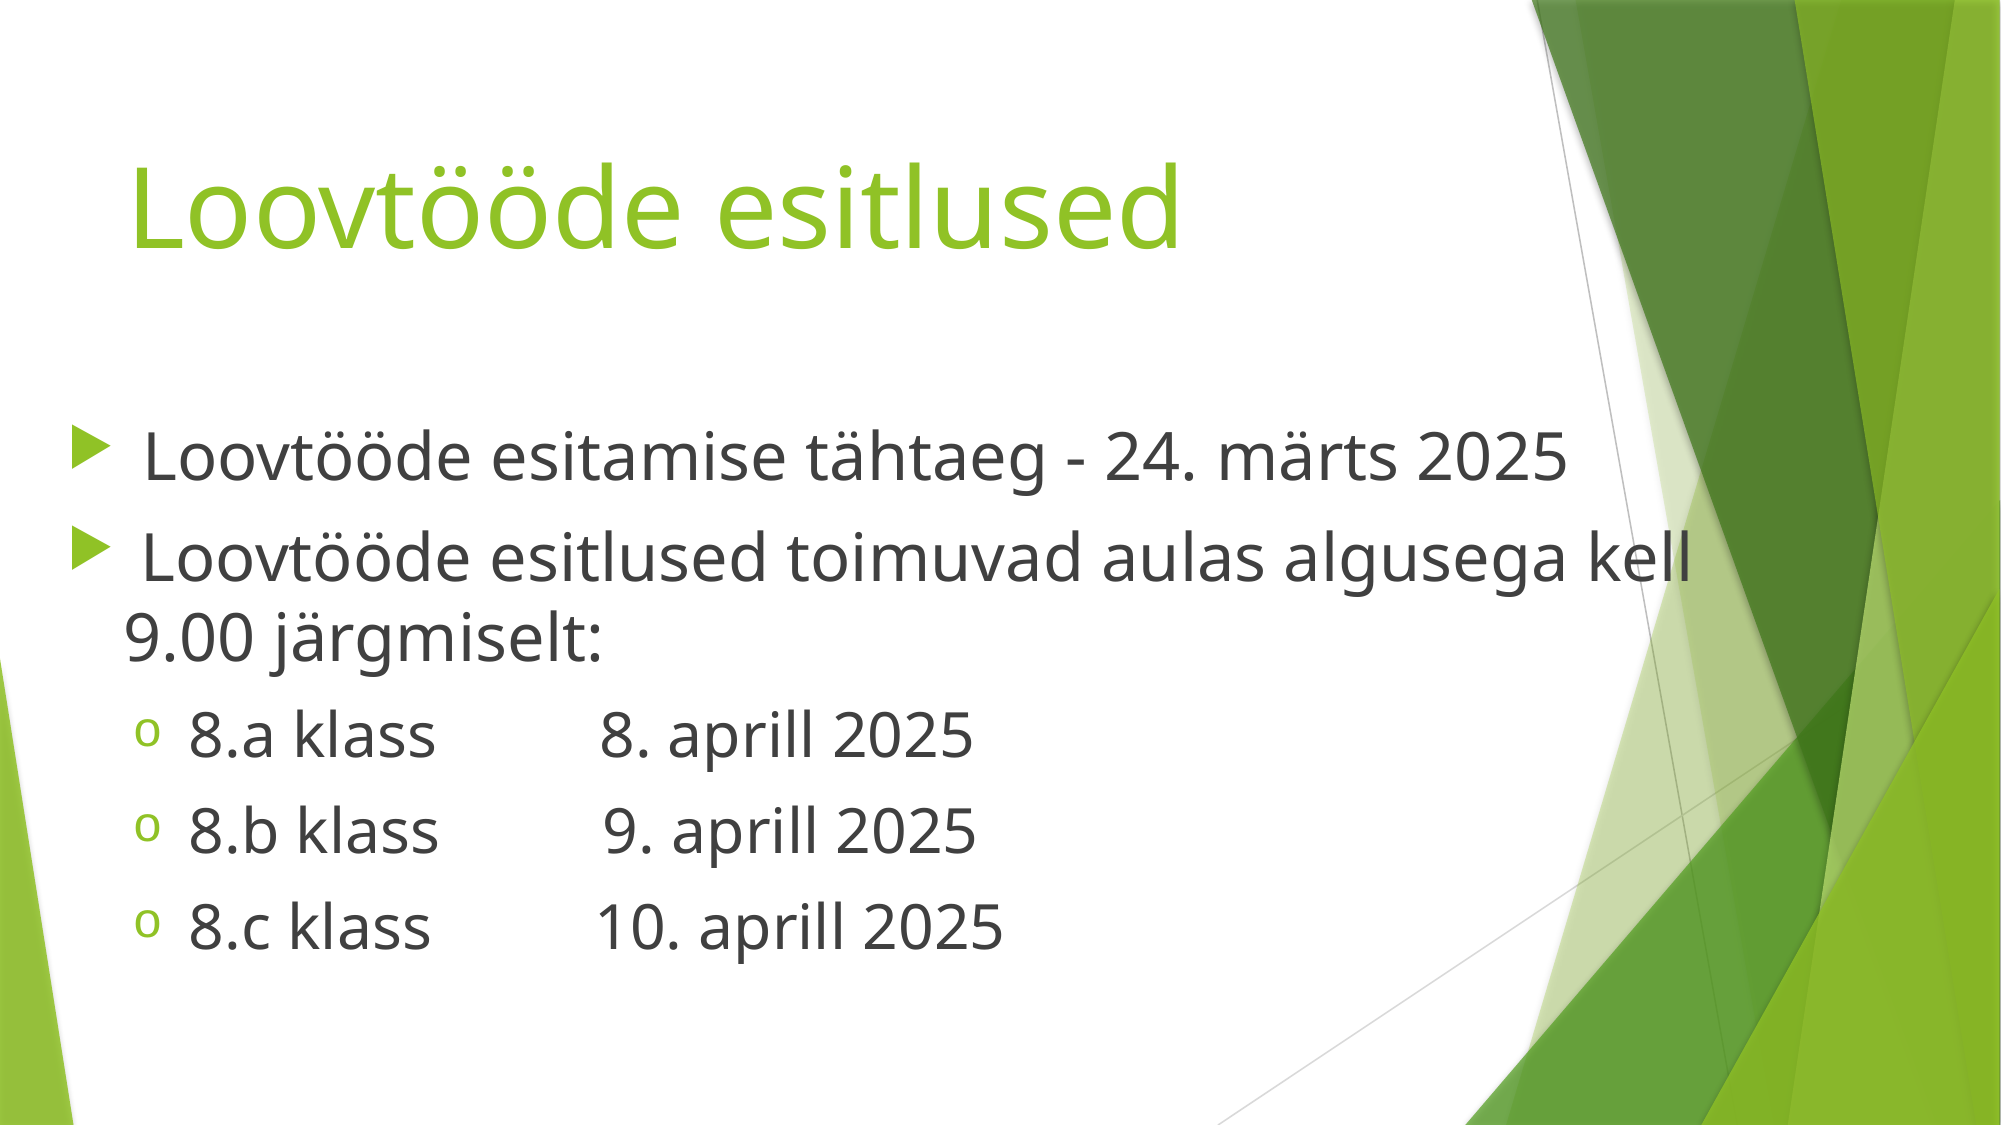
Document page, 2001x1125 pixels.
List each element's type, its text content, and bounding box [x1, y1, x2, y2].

list Loovtööde esitamise tähtaeg - 24. märts 2025 Loovtööde esitlused toimuvad aulas algusega kell 9.00 järgmiselt: 8.a klass 8. aprill 2025 8.b klass 9. aprill 2025 8.c klass 10. aprill 2025 [52, 406, 1826, 1050]
title Loovtööde esitlused [111, 128, 1694, 345]
